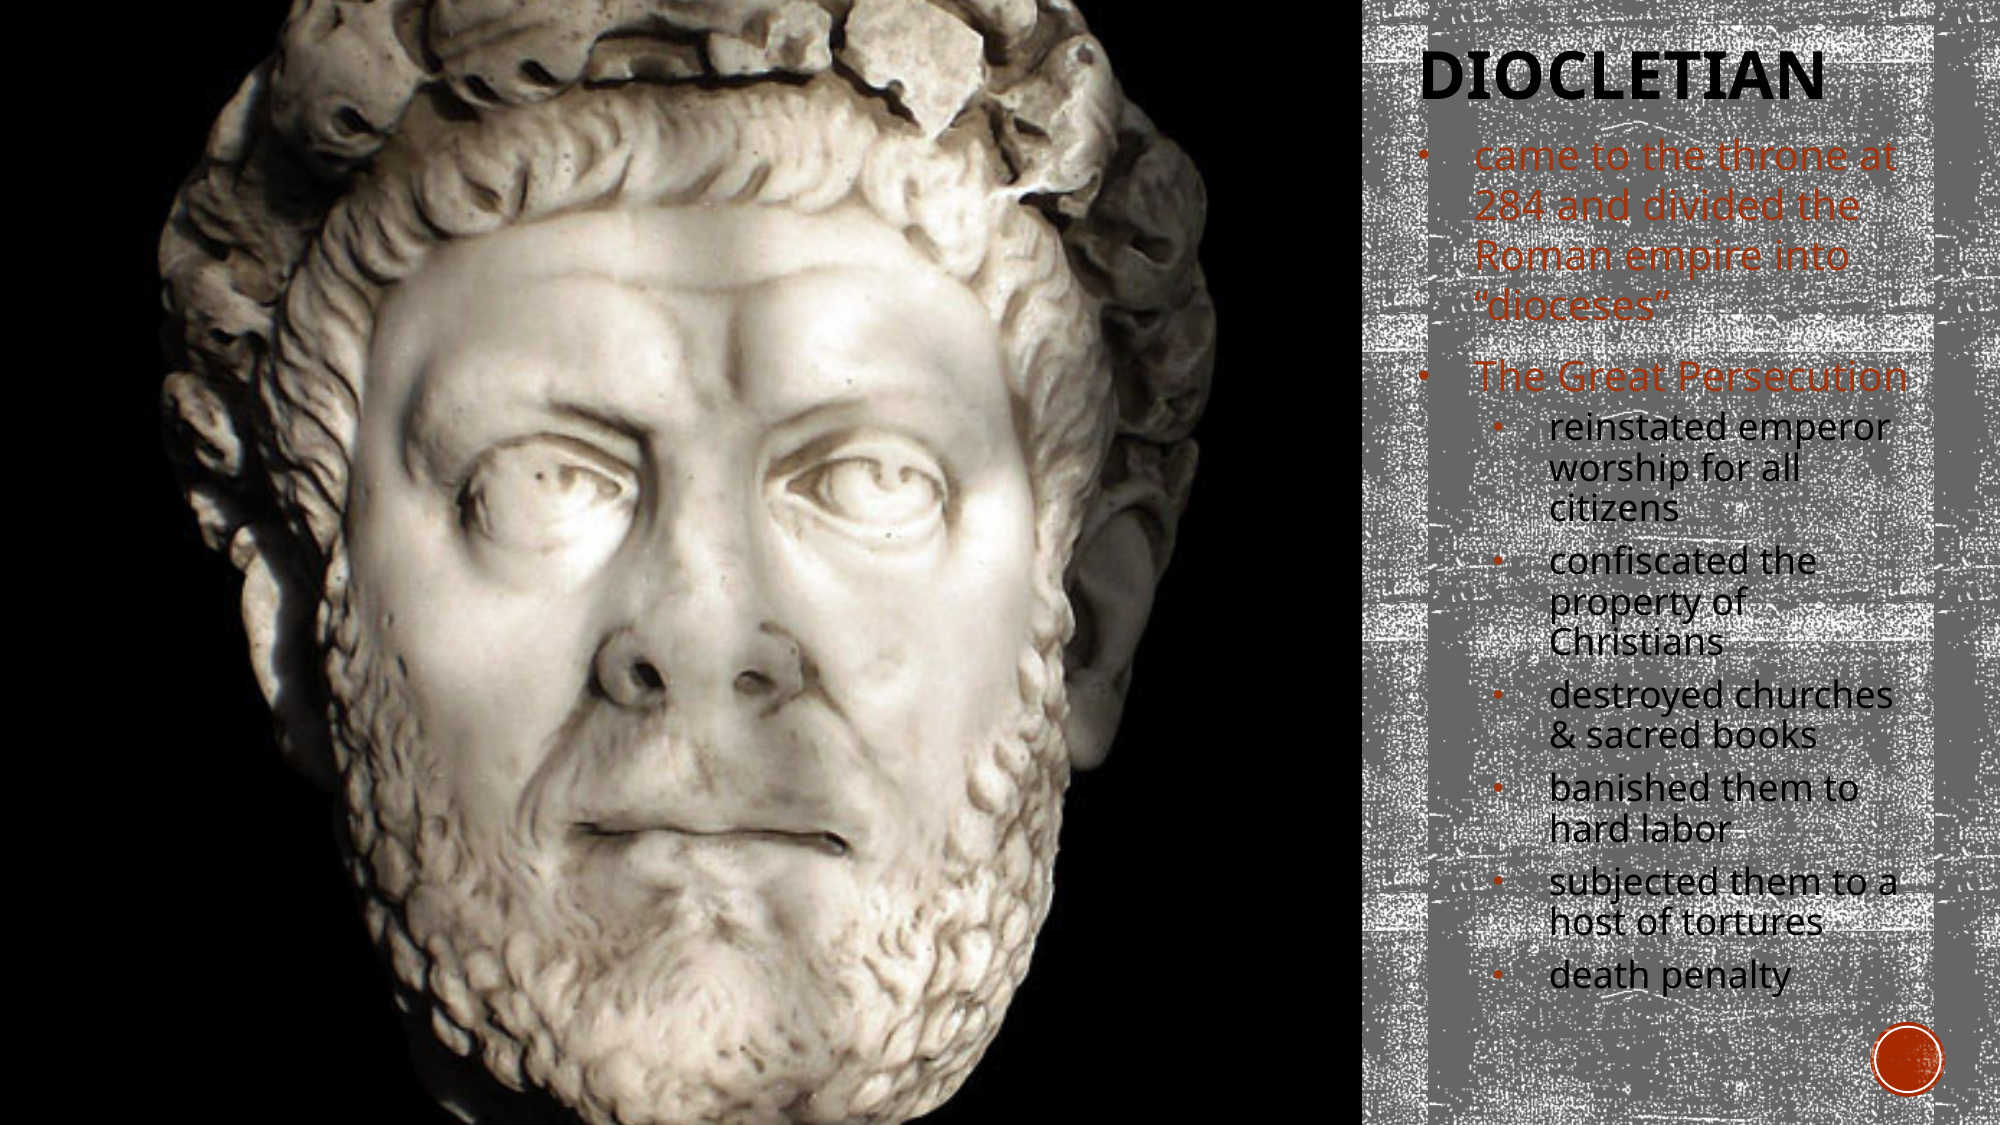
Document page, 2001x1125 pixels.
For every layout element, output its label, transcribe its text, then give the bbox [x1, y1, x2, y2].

title Diocletian [1402, 0, 1928, 121]
picture [0, 0, 1363, 1125]
list came to the throne at 284 and divided the Roman empire into “dioceses” The Great Persecution reinstated emperor worship for all citizens confiscated the property of Christians destroyed churches & sacred books banished them to hard labor subjected them to a host of tortures death penalty [1402, 121, 1928, 1017]
